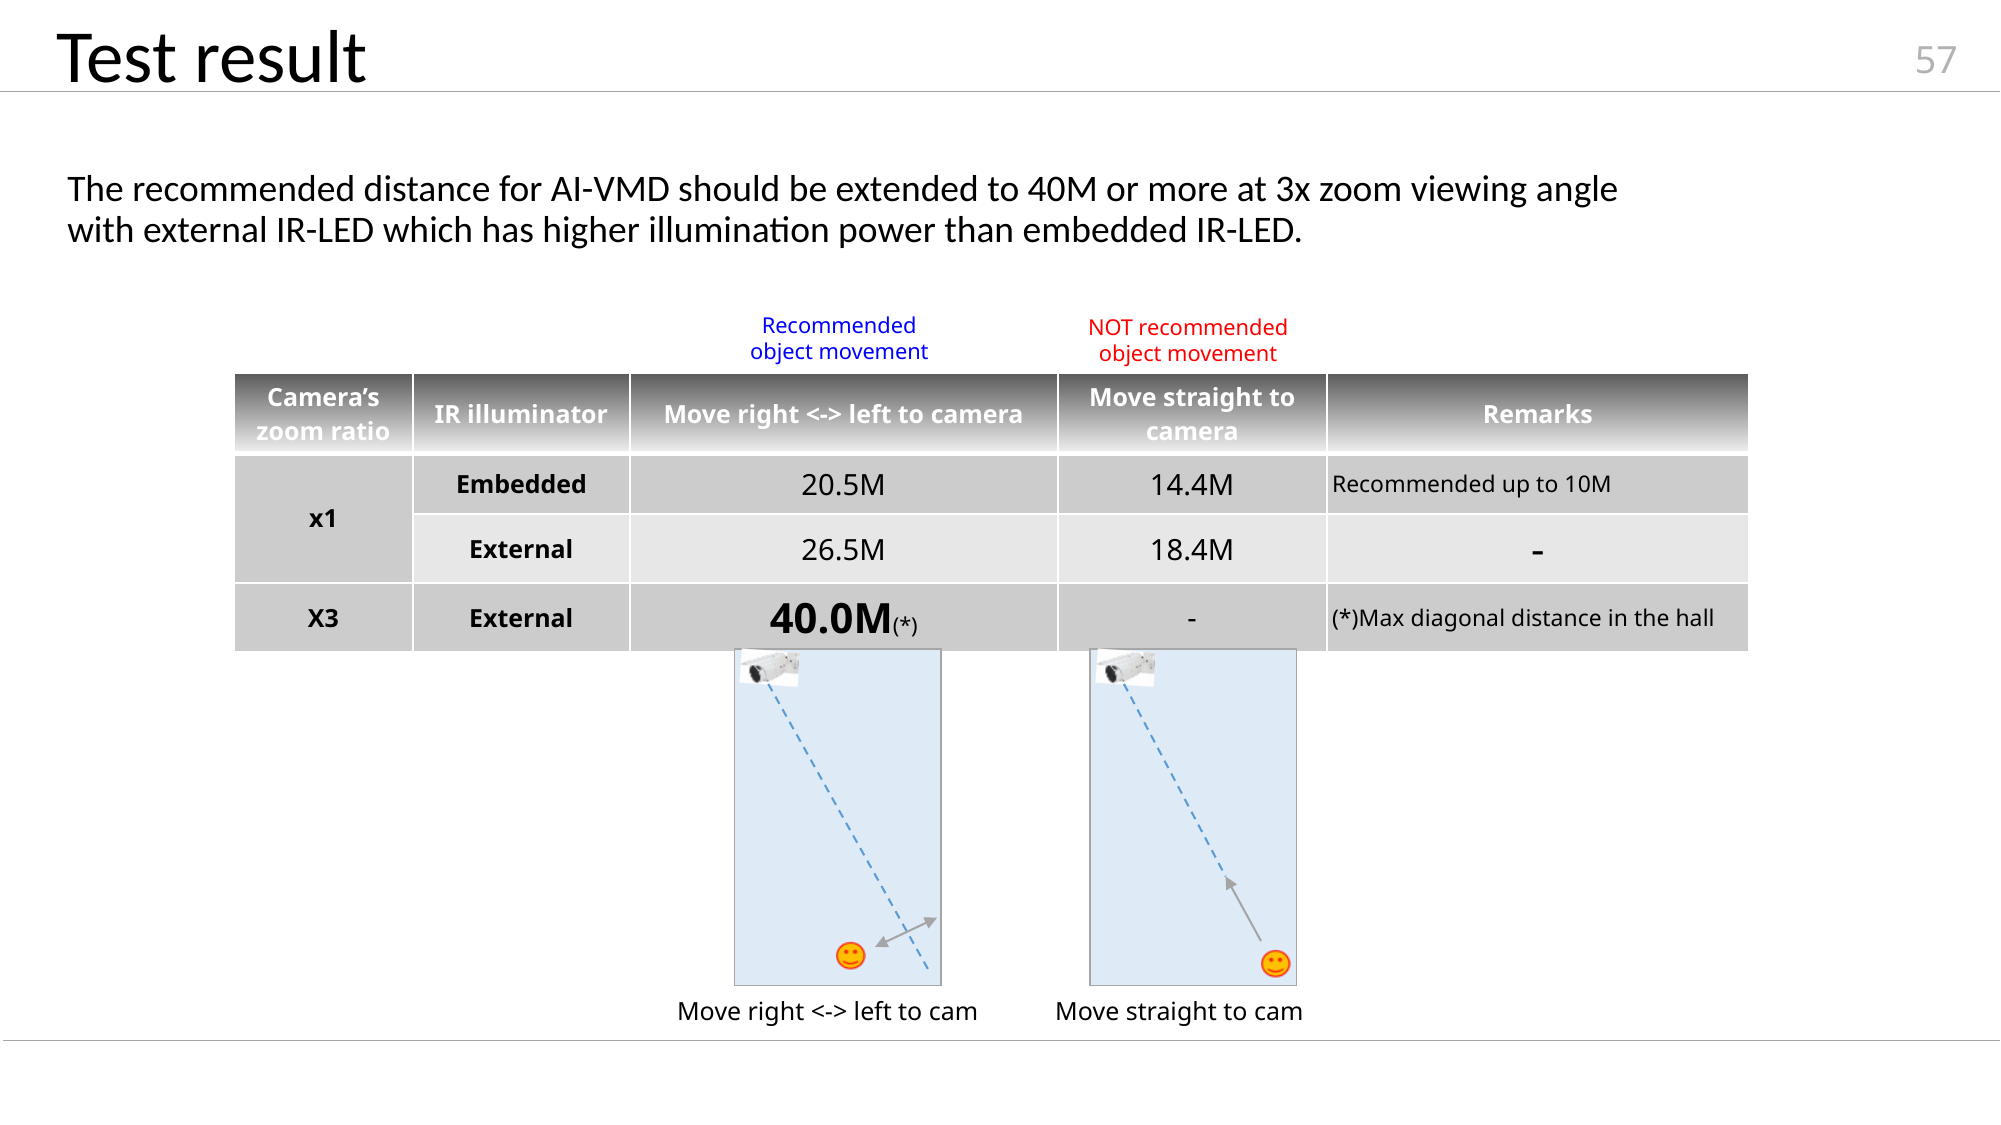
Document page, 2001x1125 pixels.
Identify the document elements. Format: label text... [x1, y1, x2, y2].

table_cell x1 [235, 456, 412, 582]
title Test result [41, 12, 1767, 105]
table_cell External [414, 584, 629, 651]
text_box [670, 648, 1015, 1032]
table_cell Embedded [414, 456, 629, 513]
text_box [1057, 648, 1330, 1032]
table_cell 18.4M [1059, 515, 1326, 582]
text_box The recommended distance for AI-VMD should be extended to 40M or more at 3x zoom viewing angle with external IR-LED which has higher illumination power than embedded IR-LED. [61, 127, 1697, 293]
table_header Remarks [1328, 374, 1748, 451]
table_cell External [414, 515, 629, 582]
table_cell 40.0M(*) [631, 584, 1057, 651]
text_box NOT recommended object movement [1028, 307, 1348, 373]
table_header Camera’s zoom ratio [235, 374, 412, 451]
table_cell - [1059, 584, 1326, 648]
table_header Move straight to camera [1059, 374, 1326, 451]
table_header IR illuminator [414, 374, 629, 451]
table_cell X3 [235, 584, 412, 651]
table_cell (*)Max diagonal distance in the hall [1328, 584, 1748, 651]
slide_number 57 [1522, 31, 1973, 92]
table_cell 14.4M [1059, 456, 1326, 513]
table_header Move right <-> left to camera [631, 374, 1057, 451]
table_cell - [1328, 515, 1748, 582]
table_cell 20.5M [631, 456, 1057, 513]
table_cell Recommended up to 10M [1328, 456, 1748, 513]
table_cell 26.5M [631, 515, 1057, 582]
text_box Recommended object movement [679, 305, 1000, 370]
